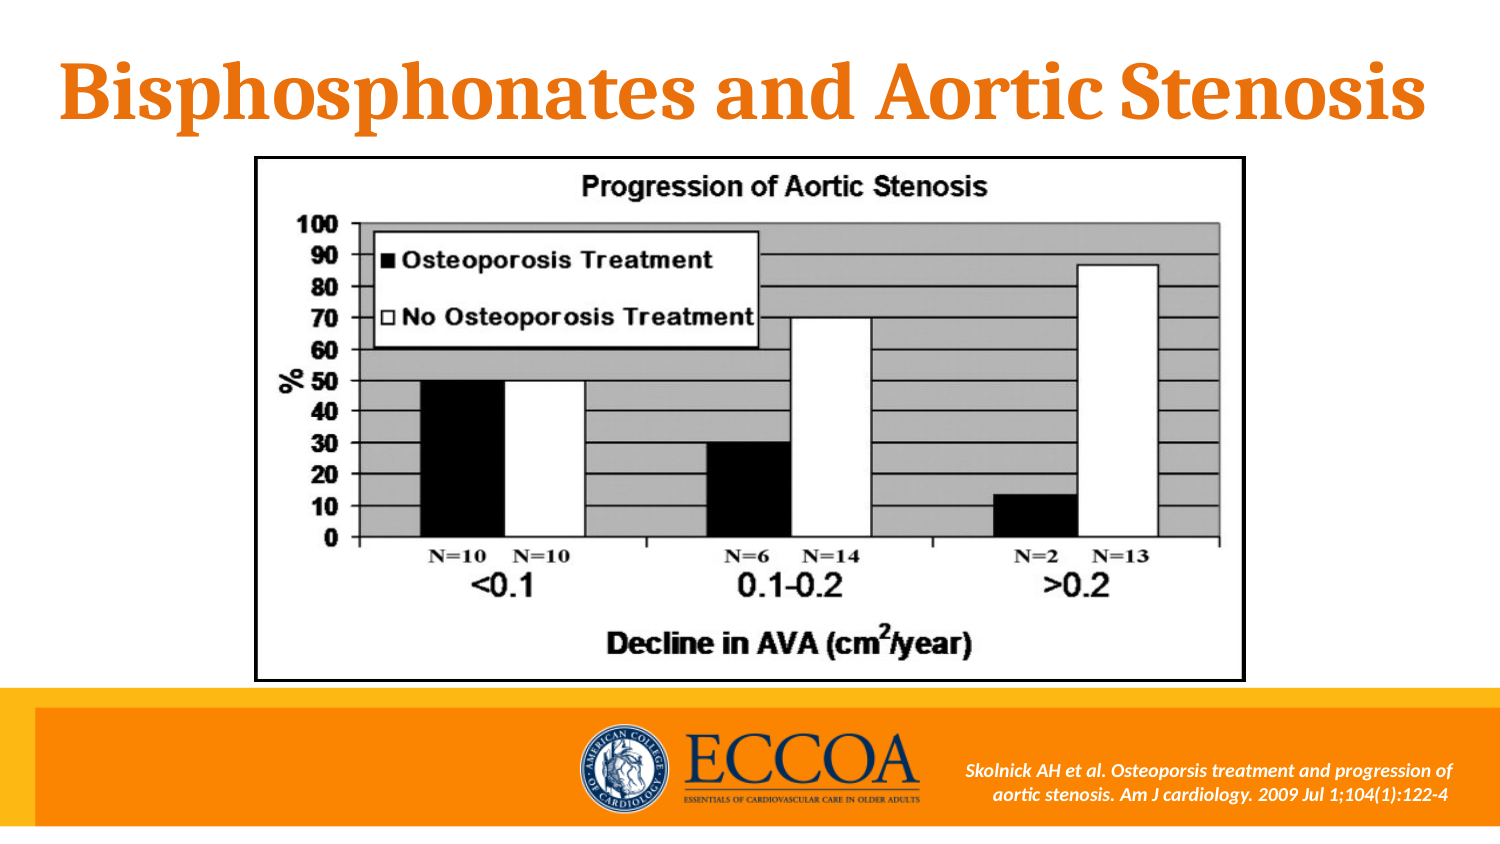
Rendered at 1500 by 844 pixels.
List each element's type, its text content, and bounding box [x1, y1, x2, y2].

text_box Skolnick AH et al. Osteoporsis treatment and progression of aortic stenosis. Am J cardiology. 2009 Jul 1;104(1):122-4 [952, 750, 1461, 813]
title Bisphosphonates and Aortic Stenosis [37, 15, 1450, 157]
picture [0, 0, 1500, 844]
